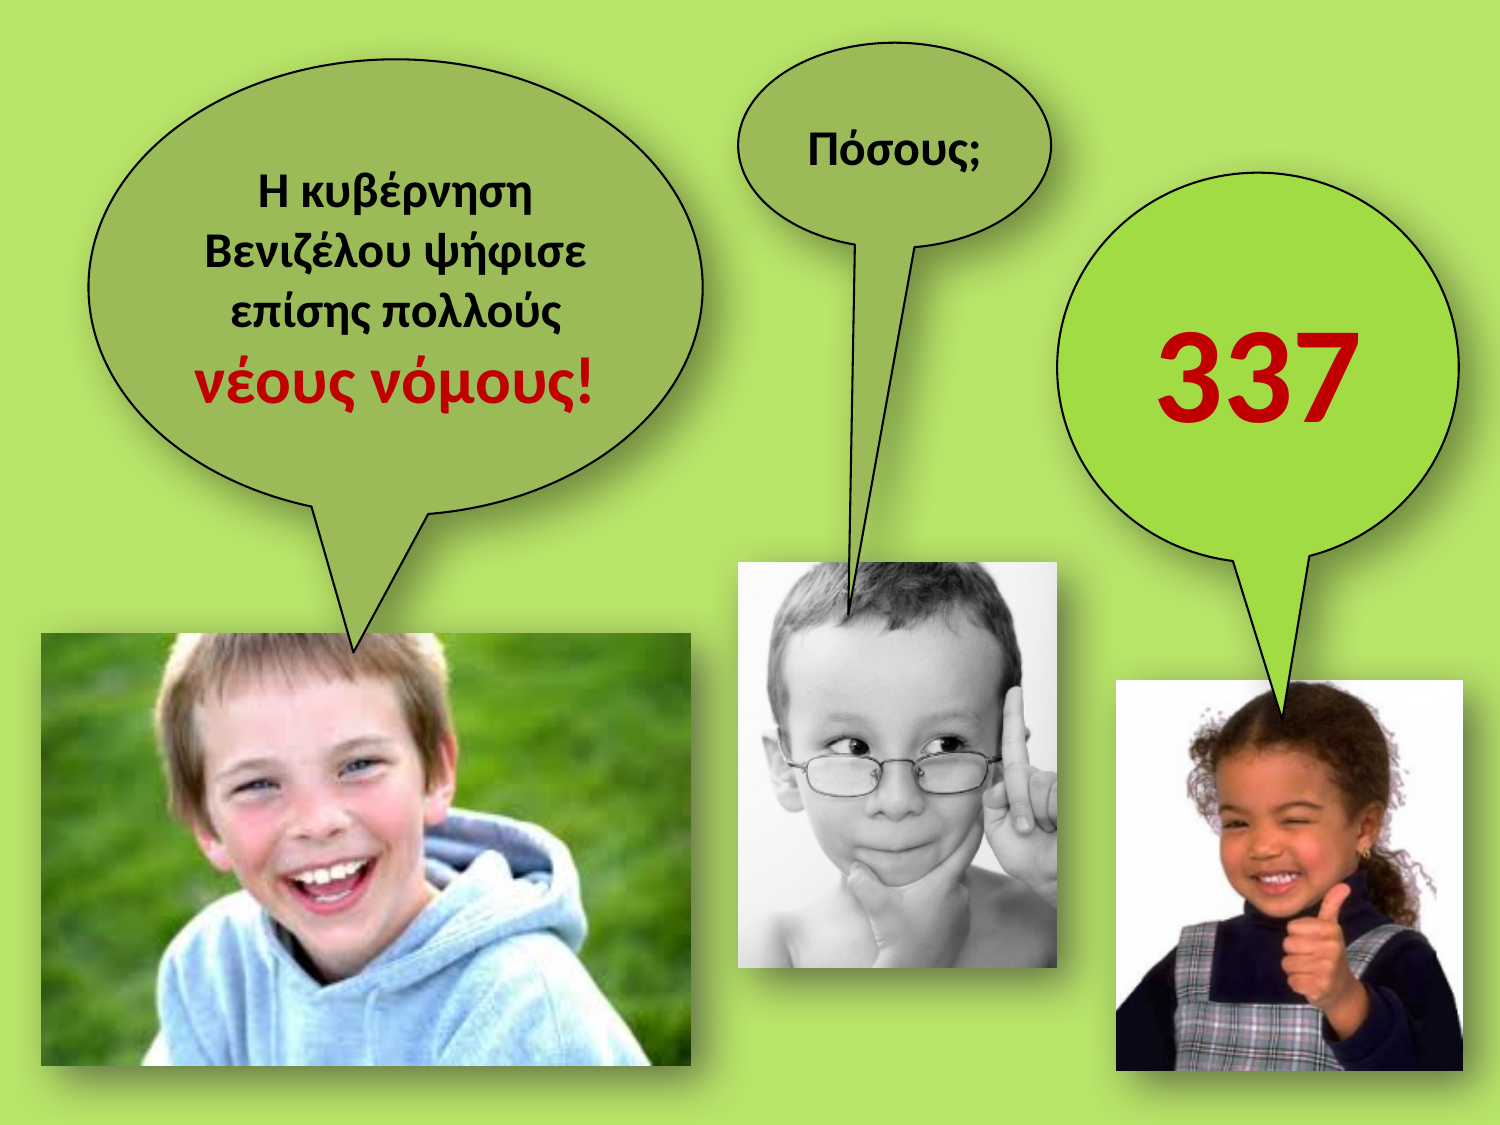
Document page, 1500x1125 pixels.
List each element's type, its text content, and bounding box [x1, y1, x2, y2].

picture [41, 633, 692, 1066]
text_box 337 [1055, 170, 1461, 678]
picture [1115, 680, 1463, 1071]
picture [737, 562, 1057, 968]
text_box Πόσους; [736, 40, 1054, 560]
text_box Η κυβέρνηση Βενιζέλου ψήφισε επίσης πολλούς νέους νόμους! [86, 57, 705, 631]
